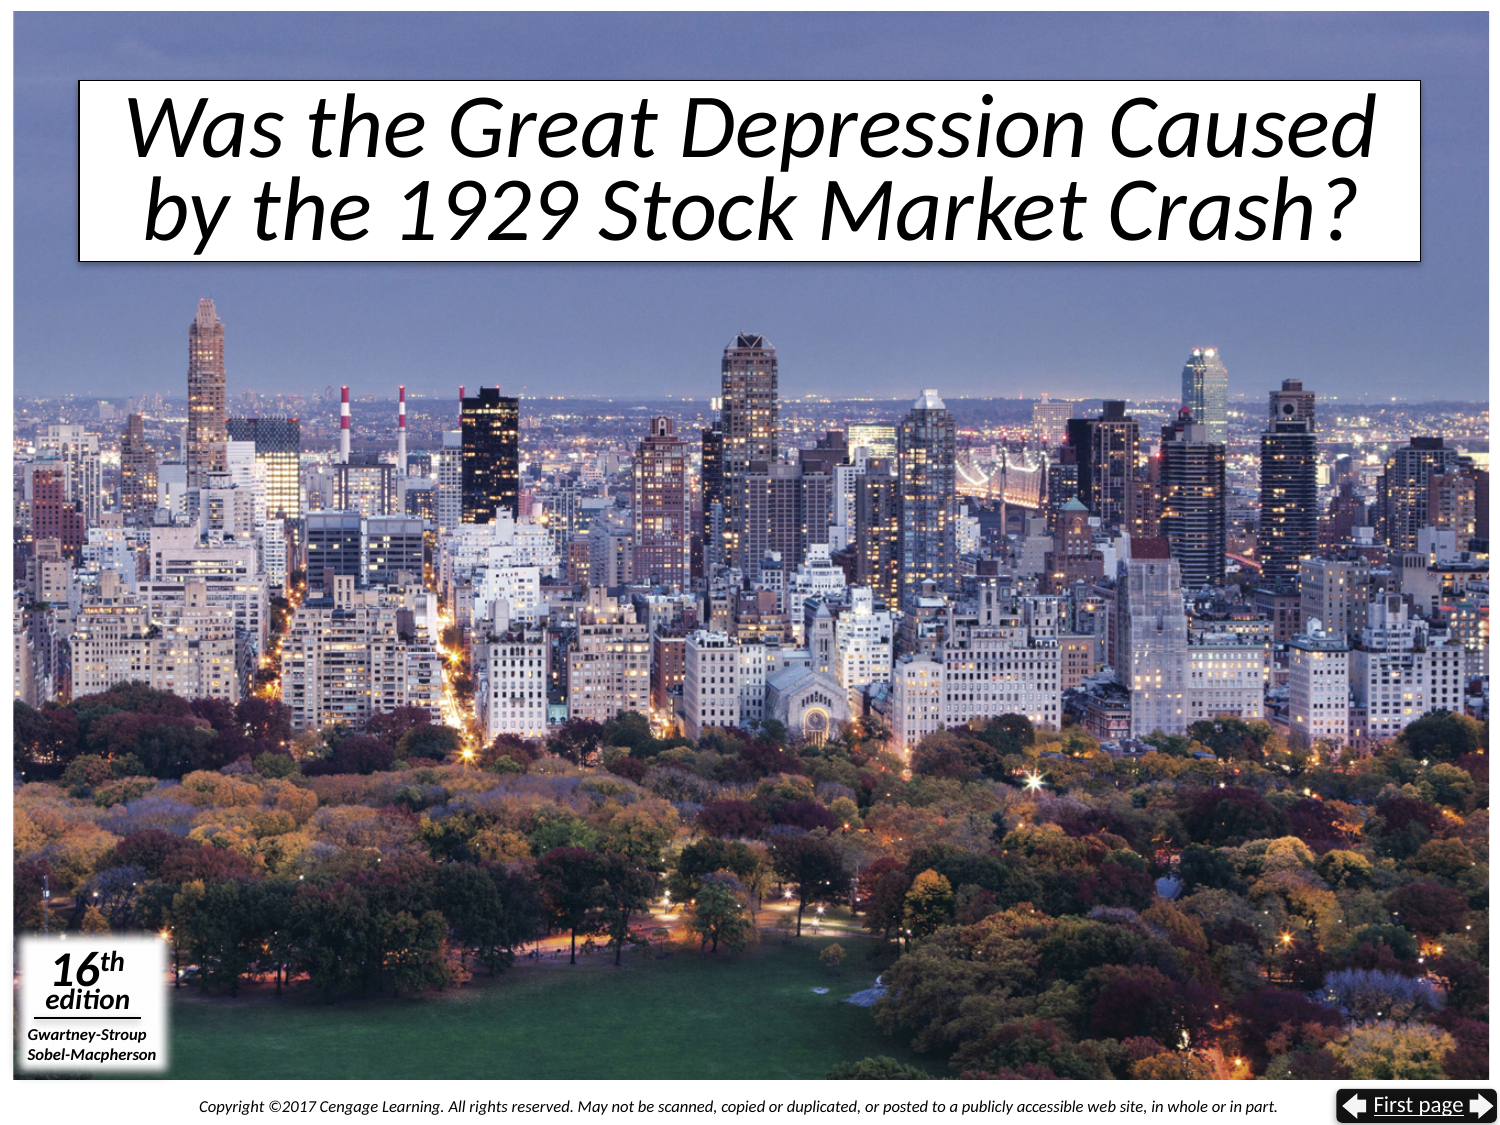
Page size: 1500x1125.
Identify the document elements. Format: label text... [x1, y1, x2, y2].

title Was the Great Depression Caused by the 1929 Stock Market Crash? [97, 29, 1407, 322]
picture [12, 11, 1490, 1080]
